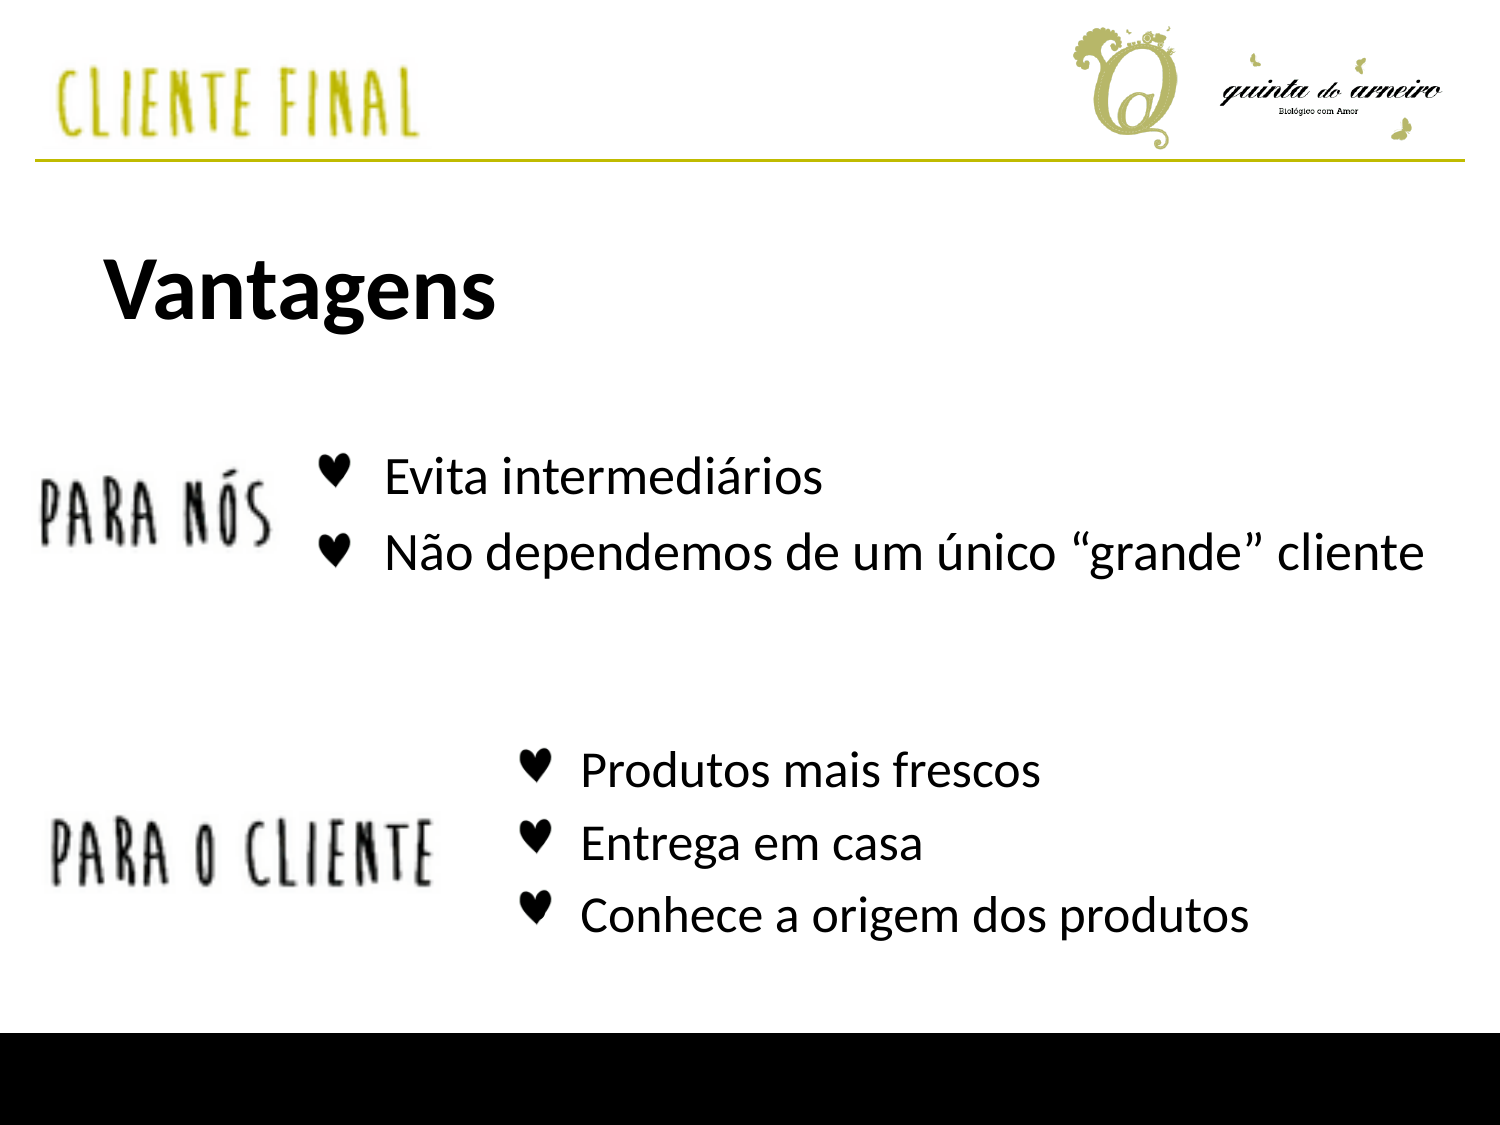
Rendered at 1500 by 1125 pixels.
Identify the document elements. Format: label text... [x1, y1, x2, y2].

picture [312, 523, 355, 575]
text_box Evita intermediários Não dependemos de um único “grande” cliente [312, 432, 1483, 646]
picture [1068, 18, 1449, 153]
picture [513, 810, 556, 861]
picture [29, 444, 289, 575]
text_box Produtos mais frescos Entrega em casa Conhece a origem dos produtos [513, 727, 1500, 953]
picture [41, 42, 432, 150]
picture [513, 739, 556, 791]
picture [29, 810, 479, 894]
picture [513, 881, 556, 932]
text_box [0, 1033, 1500, 1125]
picture [312, 444, 355, 495]
list Vantagens [88, 219, 656, 433]
